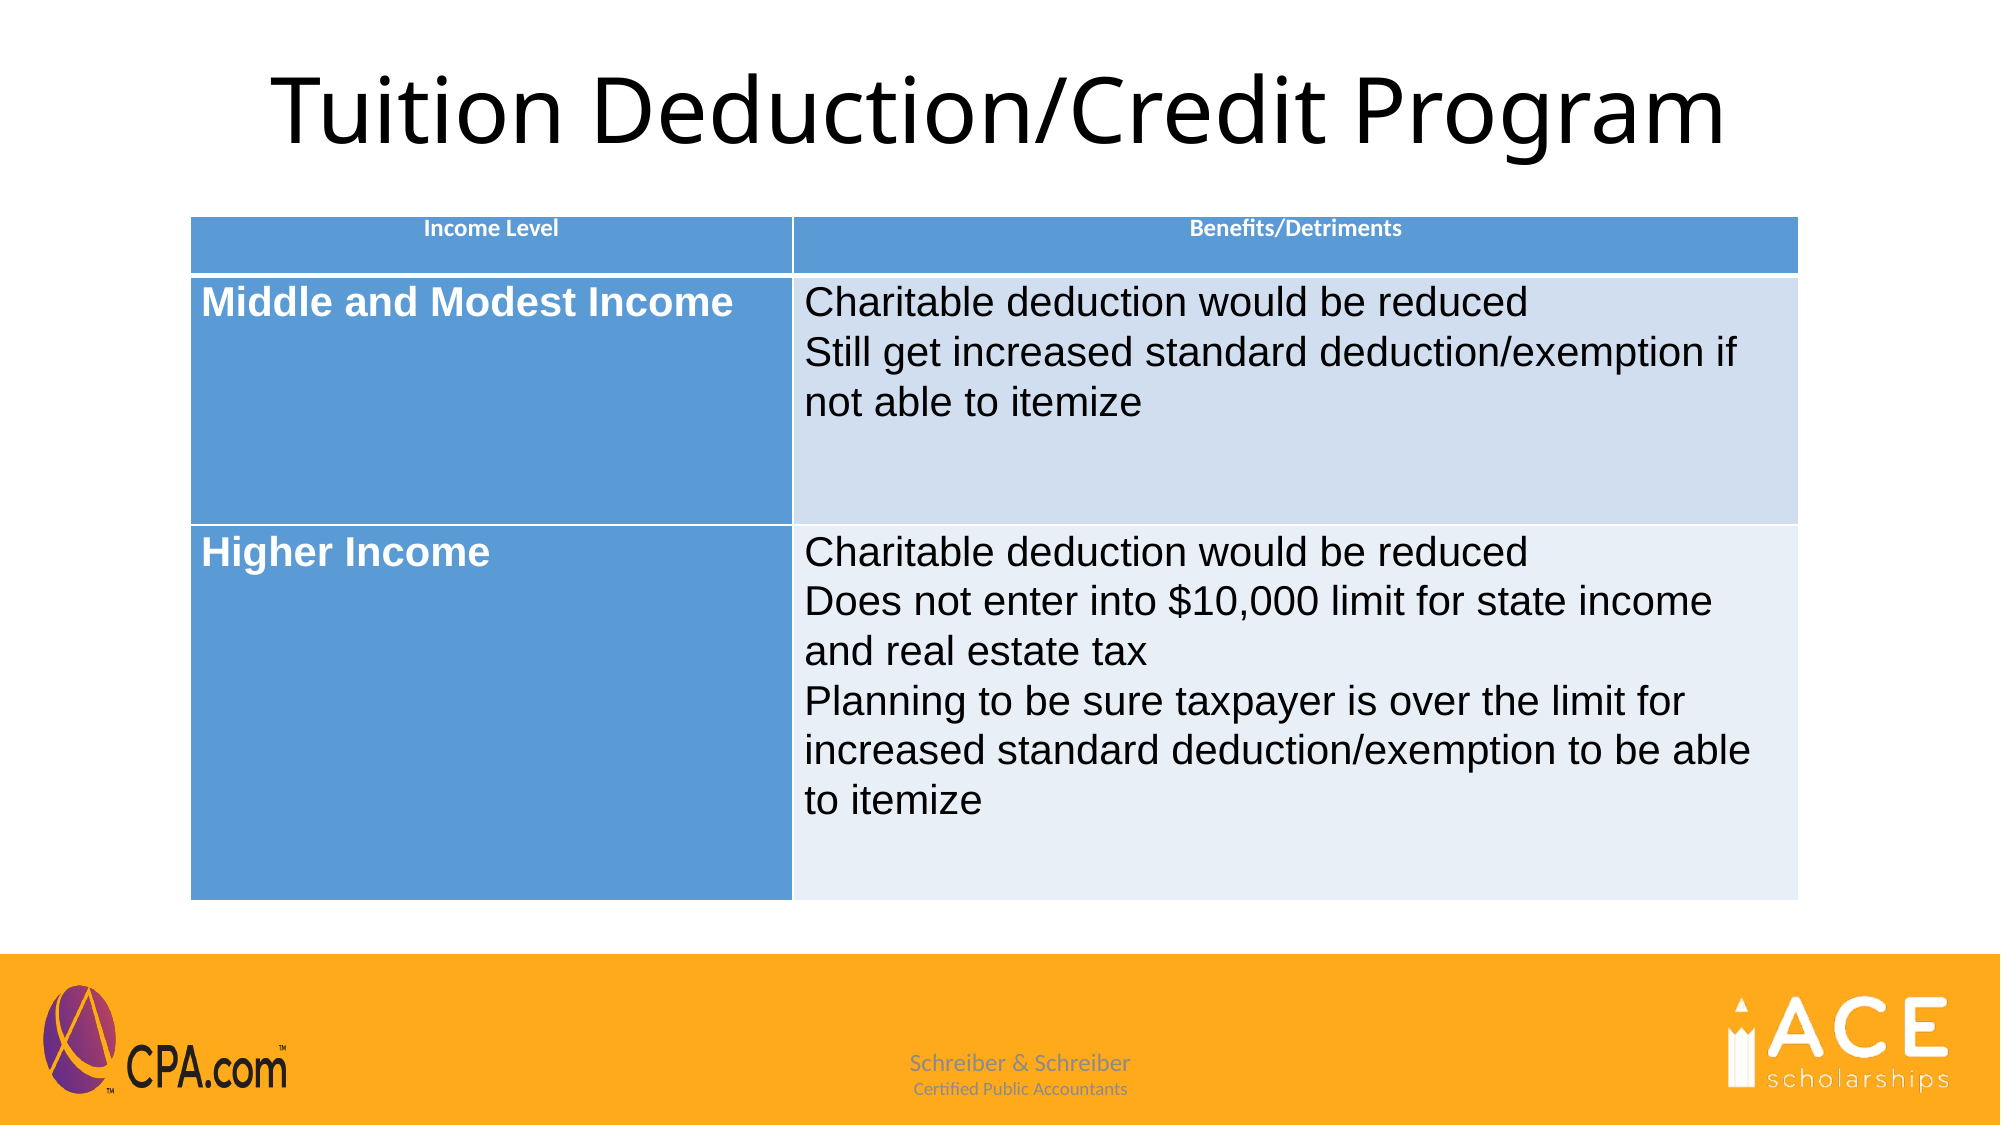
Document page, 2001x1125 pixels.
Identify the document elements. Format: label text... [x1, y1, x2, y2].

table_header Income Level [191, 217, 792, 273]
text_box [0, 954, 2000, 1125]
table_cell Middle and Modest Income [191, 278, 792, 524]
picture [1695, 972, 1980, 1115]
table_cell Charitable deduction would be reduced Does not enter into $10,000 limit for state income and real estate tax Planning to be sure taxpayer is over the limit for increased standard deduction/exemption to be able to itemize [794, 526, 1798, 900]
picture [43, 985, 286, 1094]
text_box Schreiber & Schreiber Certified Public Accountants [683, 1042, 1359, 1103]
table_header Benefits/Detriments [794, 217, 1798, 273]
table_cell Charitable deduction would be reduced Still get increased standard deduction/exemption if not able to itemize [794, 278, 1798, 524]
table_cell Higher Income [191, 526, 792, 900]
title Tuition Deduction/Credit Program [137, 59, 1863, 278]
